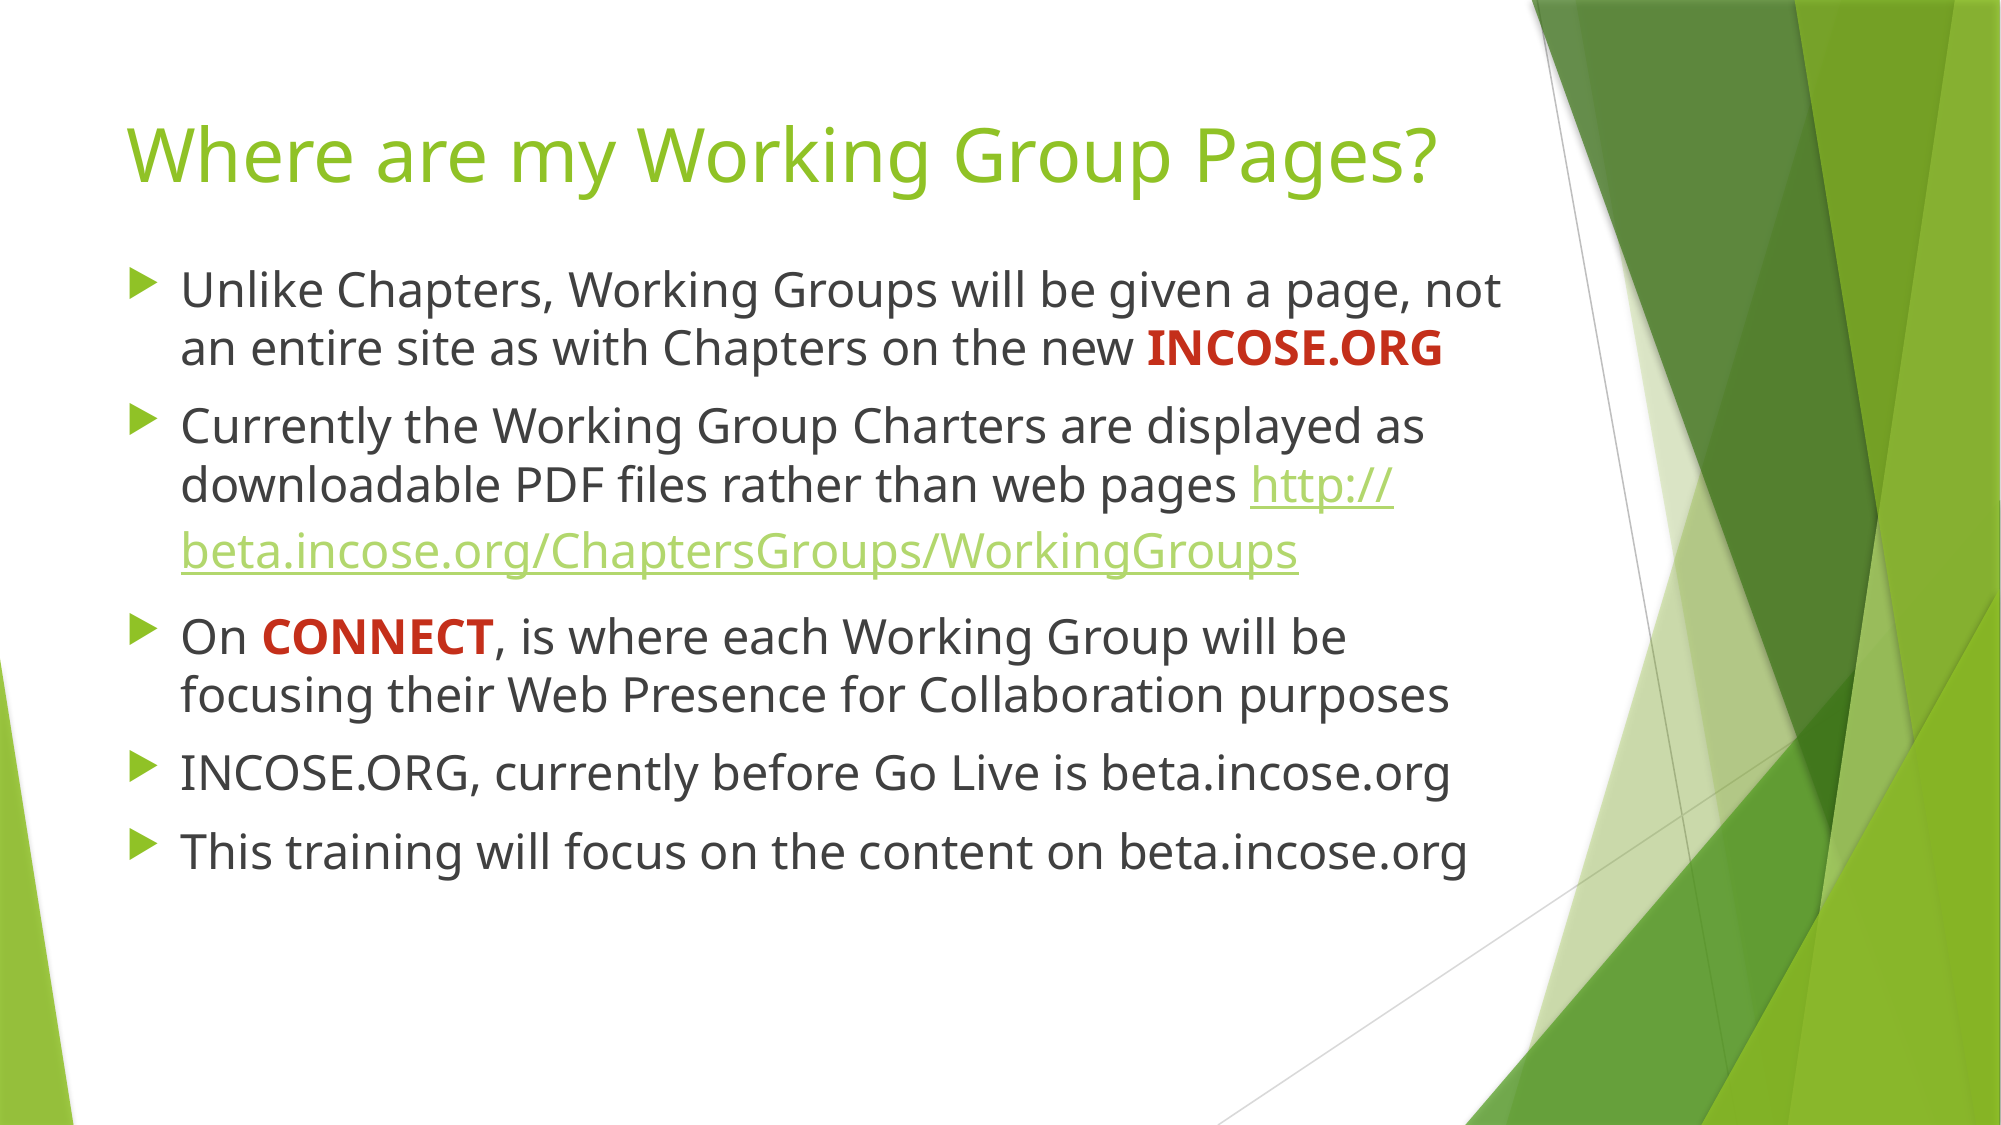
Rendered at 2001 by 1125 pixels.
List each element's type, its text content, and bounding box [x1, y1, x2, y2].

title Where are my Working Group Pages? [111, 99, 1522, 251]
list Unlike Chapters, Working Groups will be given a page, not an entire site as with Chapters on the new INCOSE.ORG Currently the Working Group Charters are displayed as downloadable PDF files rather than web pages http://beta.incose.org/ChaptersGroups/WorkingGroups On CONNECT, is where each Working Group will be focusing their Web Presence for Collaboration purposes INCOSE.ORG, currently before Go Live is beta.incose.org This training will focus on the content on beta.incose.org [111, 251, 1522, 991]
